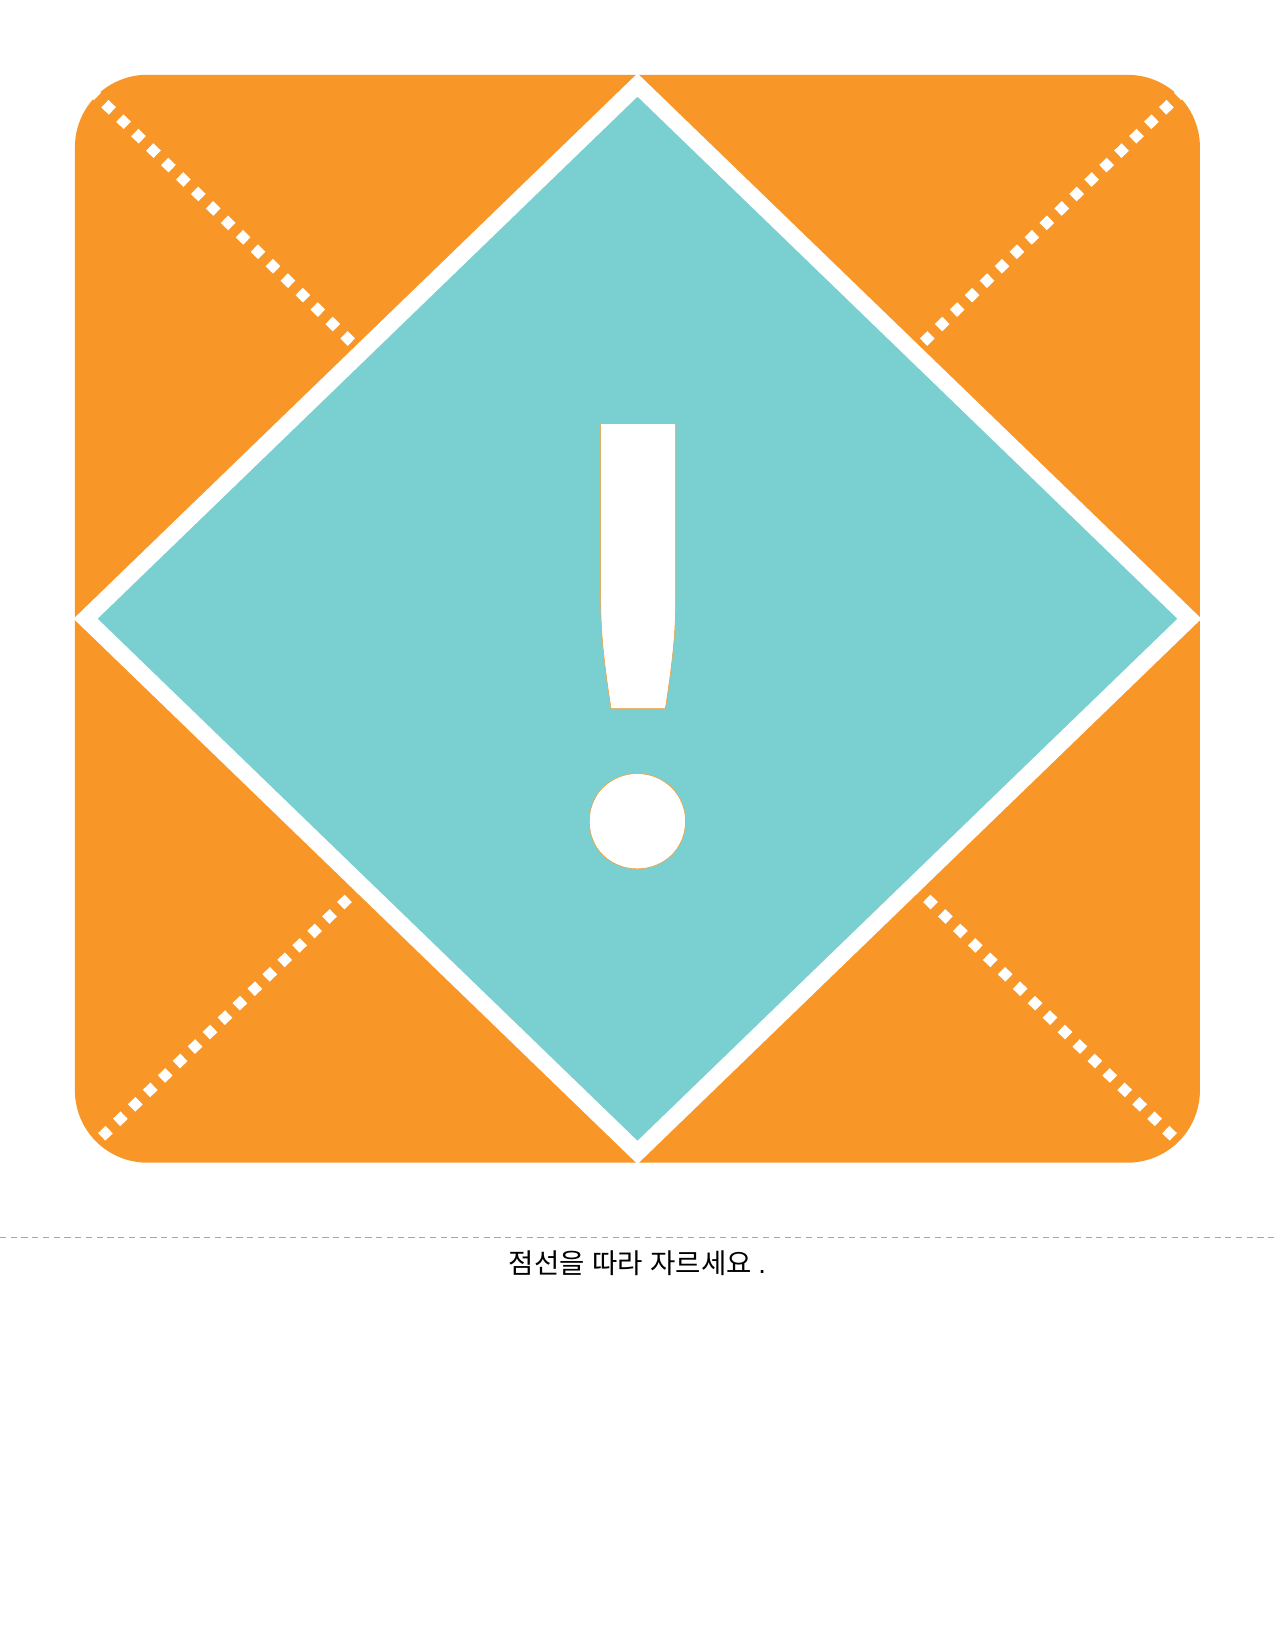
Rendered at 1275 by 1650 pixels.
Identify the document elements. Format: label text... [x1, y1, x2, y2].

title ! [159, 150, 1116, 1062]
